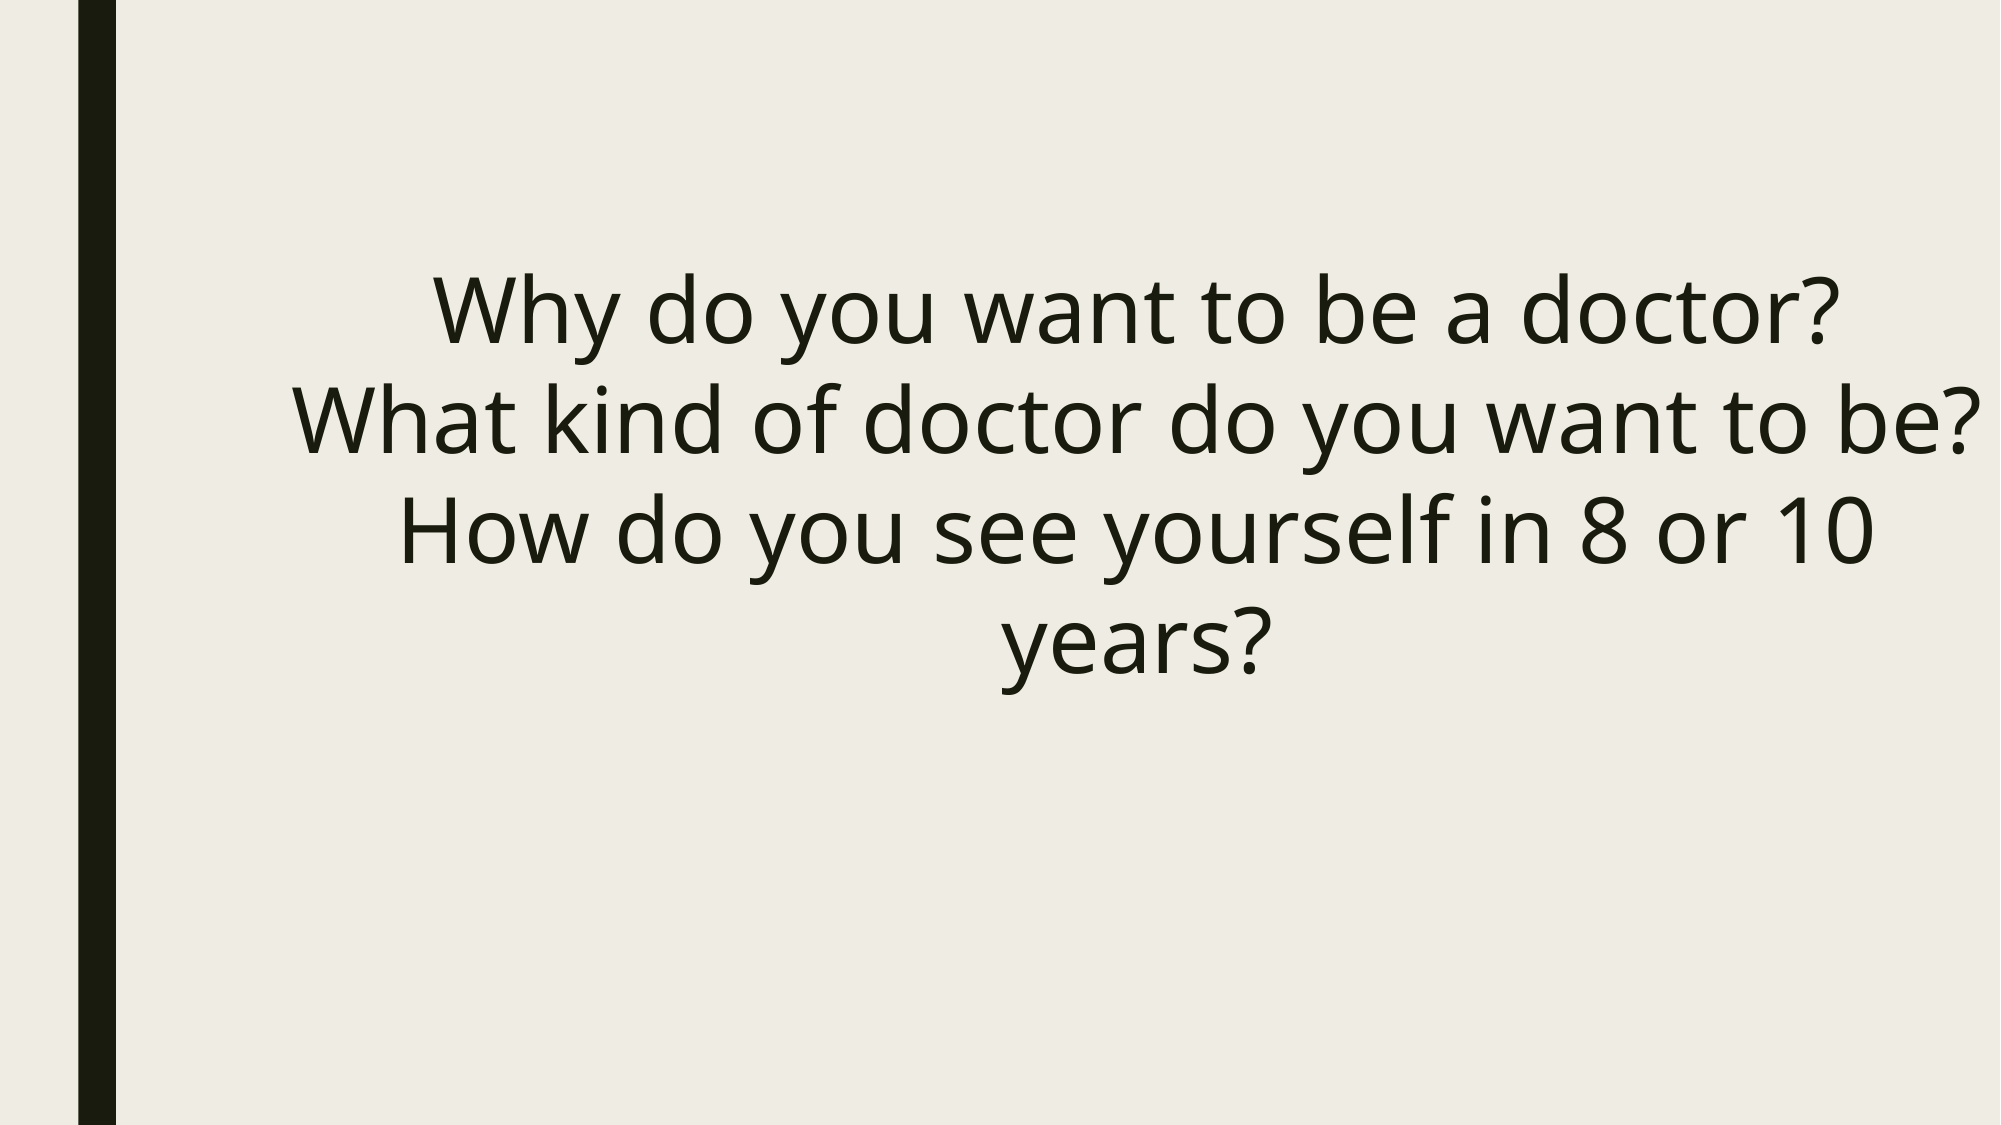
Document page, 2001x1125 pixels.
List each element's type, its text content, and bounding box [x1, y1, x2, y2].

list Why do you want to be a doctor? What kind of doctor do you want to be? How do you see yourself in 8 or 10 years? [275, 243, 2000, 958]
